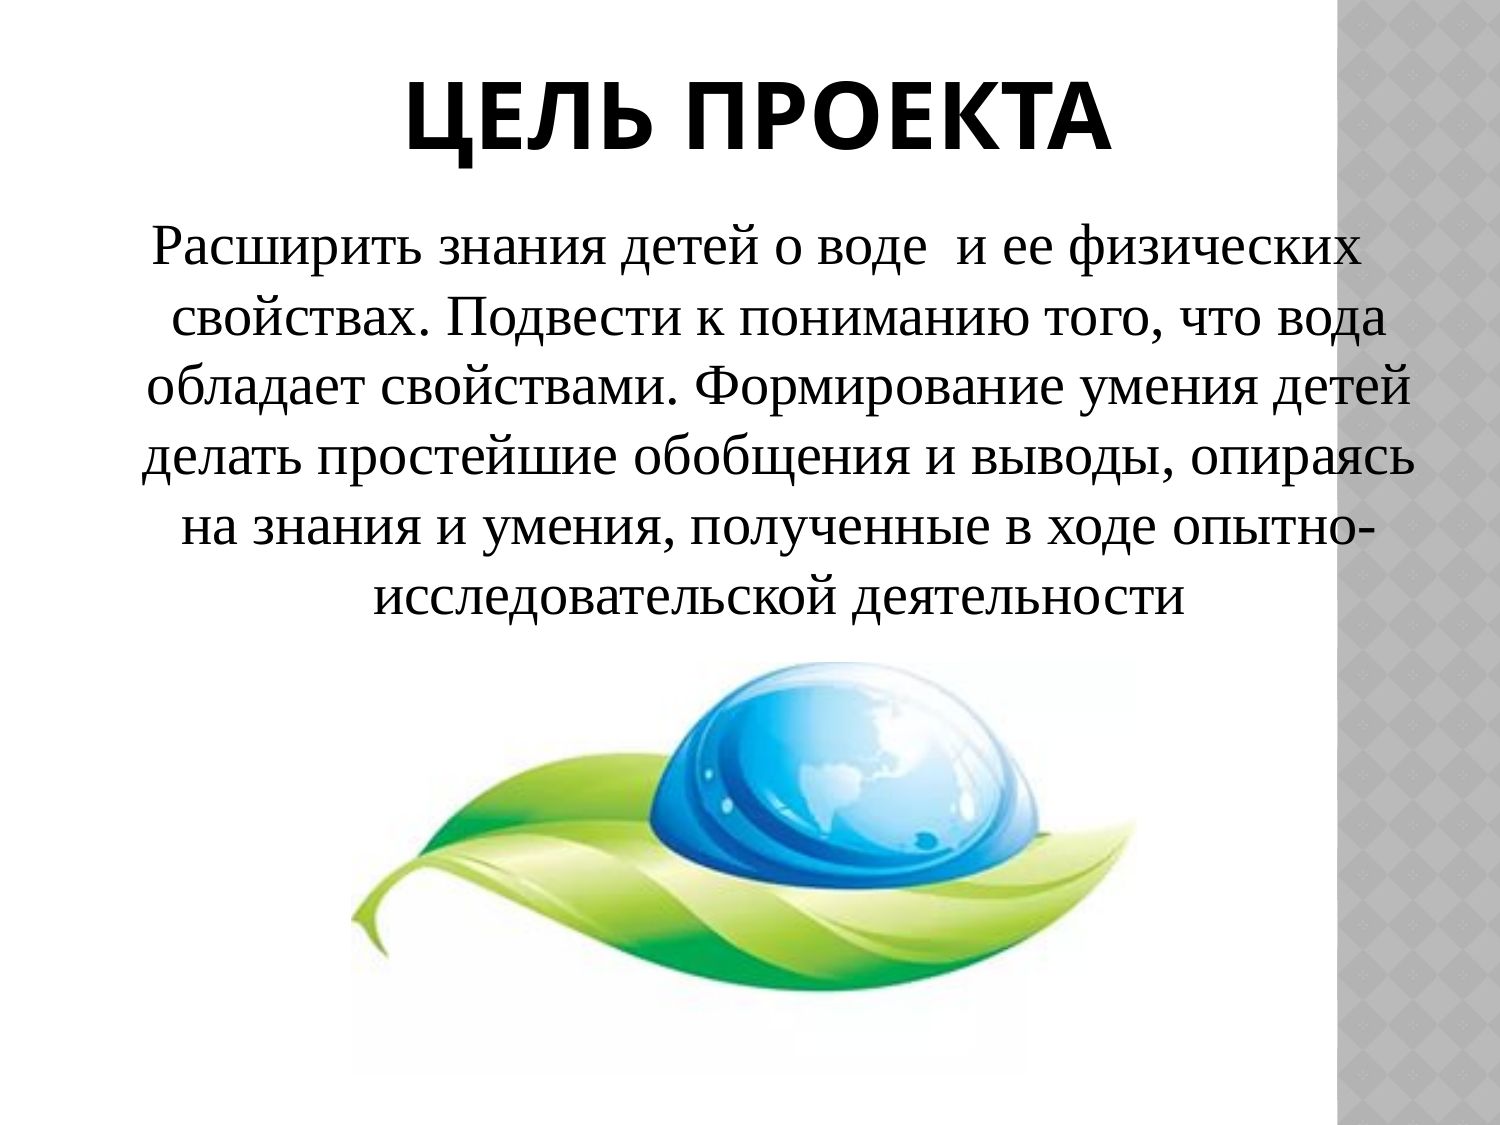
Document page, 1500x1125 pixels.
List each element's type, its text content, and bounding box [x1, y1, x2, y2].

title Цель проекта [82, 93, 1432, 199]
picture [351, 662, 1138, 1074]
list Расширить знания детей о воде и ее физических свойствах. Подвести к пониманию того, что вода обладает свойствами. Формирование умения детей делать простейшие обобщения и выводы, опираясь на знания и умения, полученные в ходе опытно-исследовательской деятельности [82, 199, 1432, 920]
